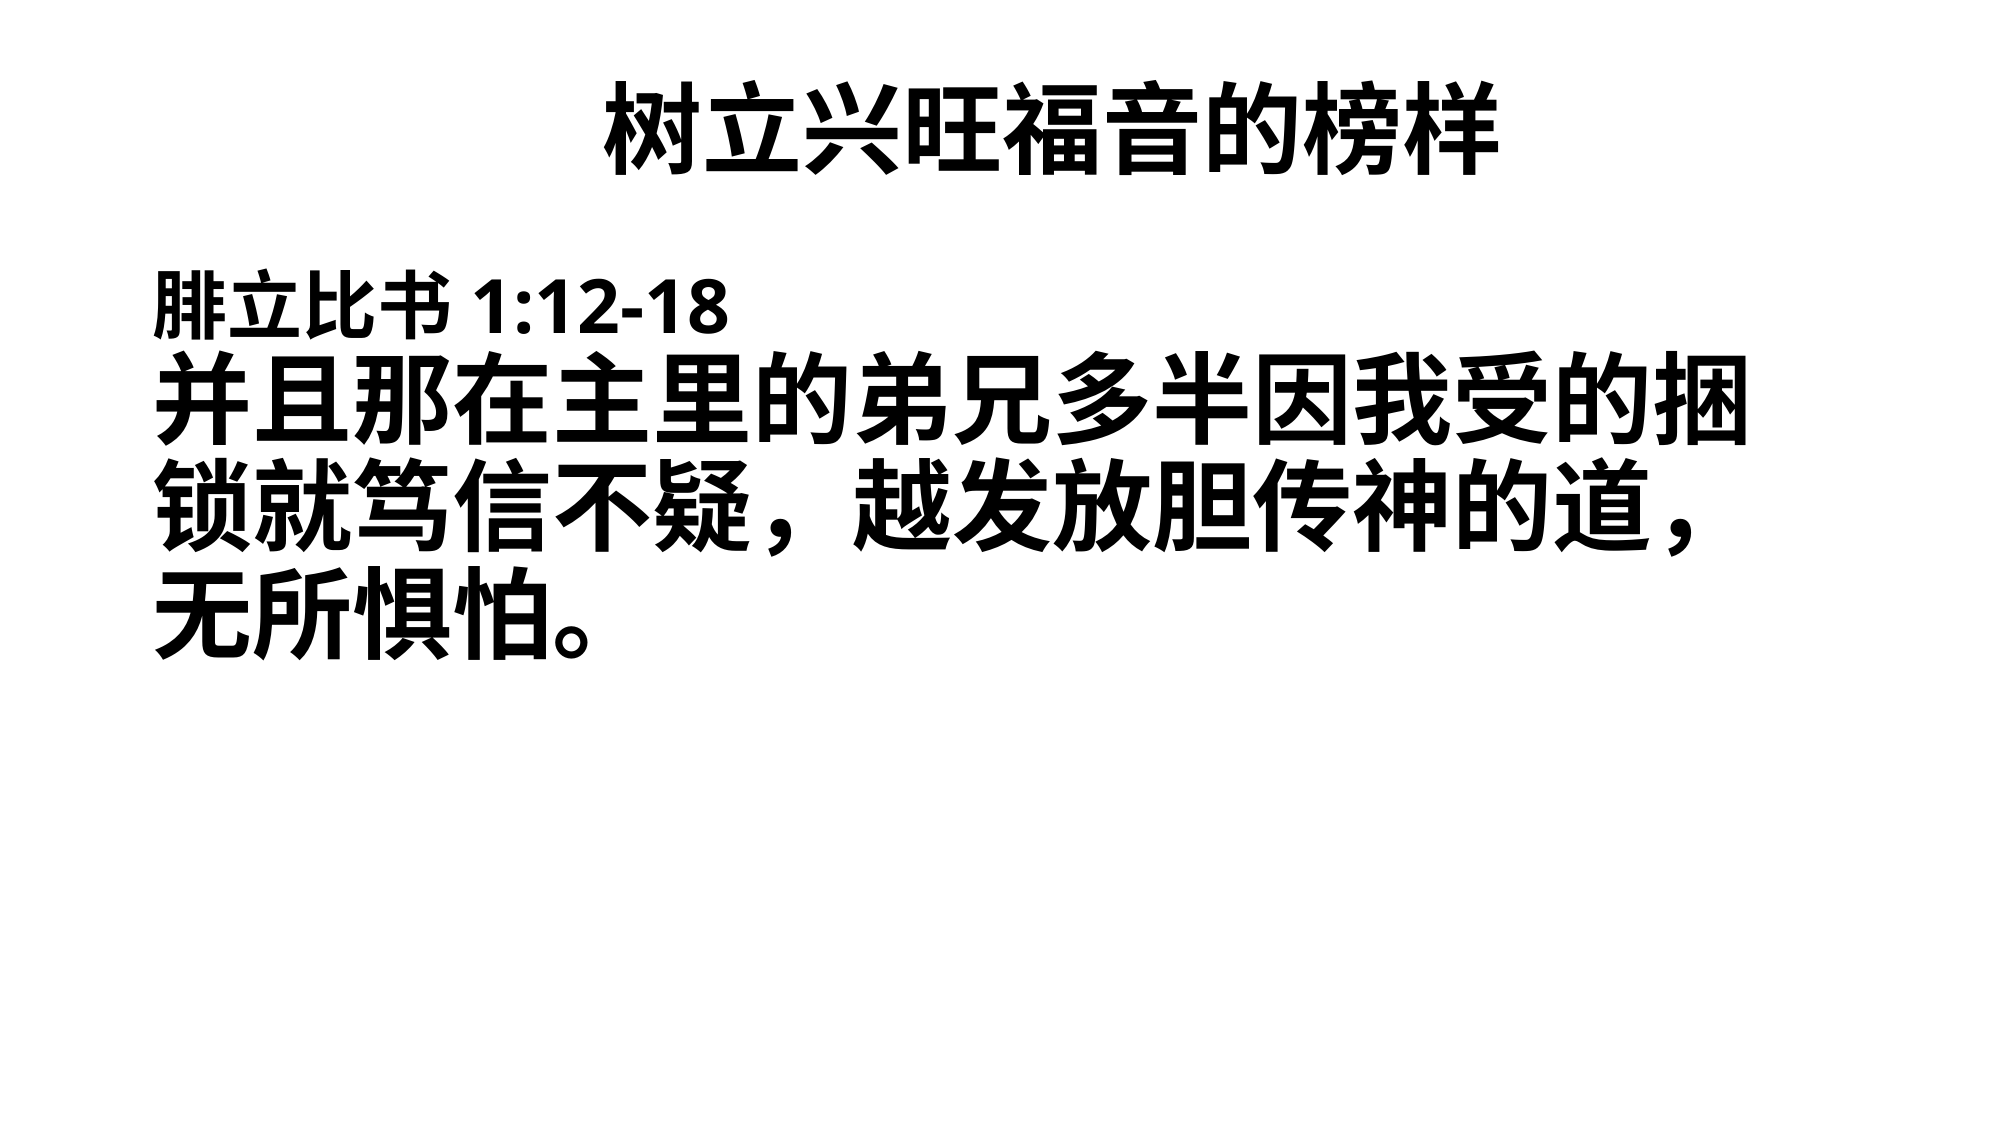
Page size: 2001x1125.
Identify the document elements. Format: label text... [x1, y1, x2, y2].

title 树立兴旺福音的榜样 腓立比书1:12-18 并且那在主里的弟兄多半因我受的捆锁就笃信不疑，越发放胆传神的道，无所惧怕。 [137, 59, 1863, 694]
